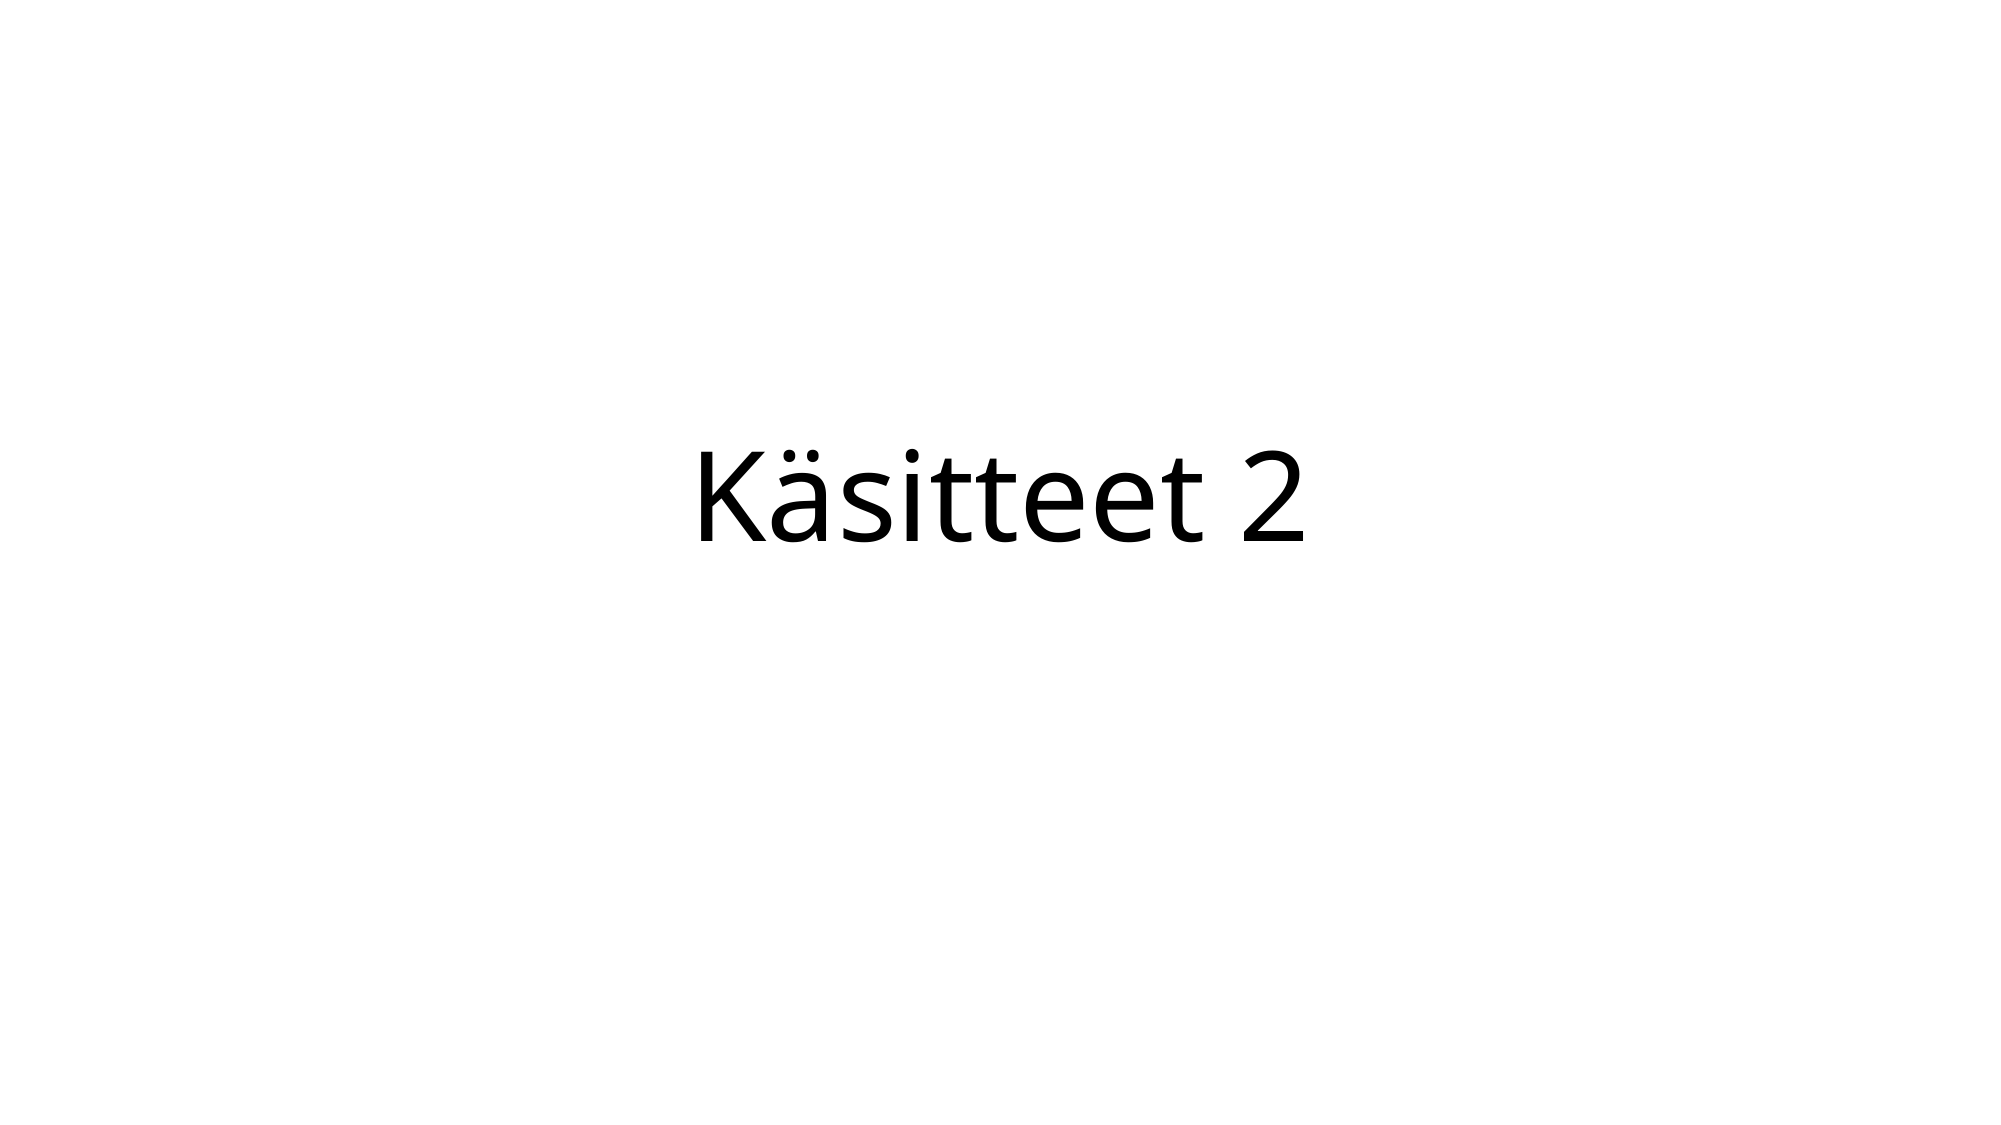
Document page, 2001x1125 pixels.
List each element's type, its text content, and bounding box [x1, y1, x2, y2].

title Käsitteet 2 [249, 184, 1750, 576]
